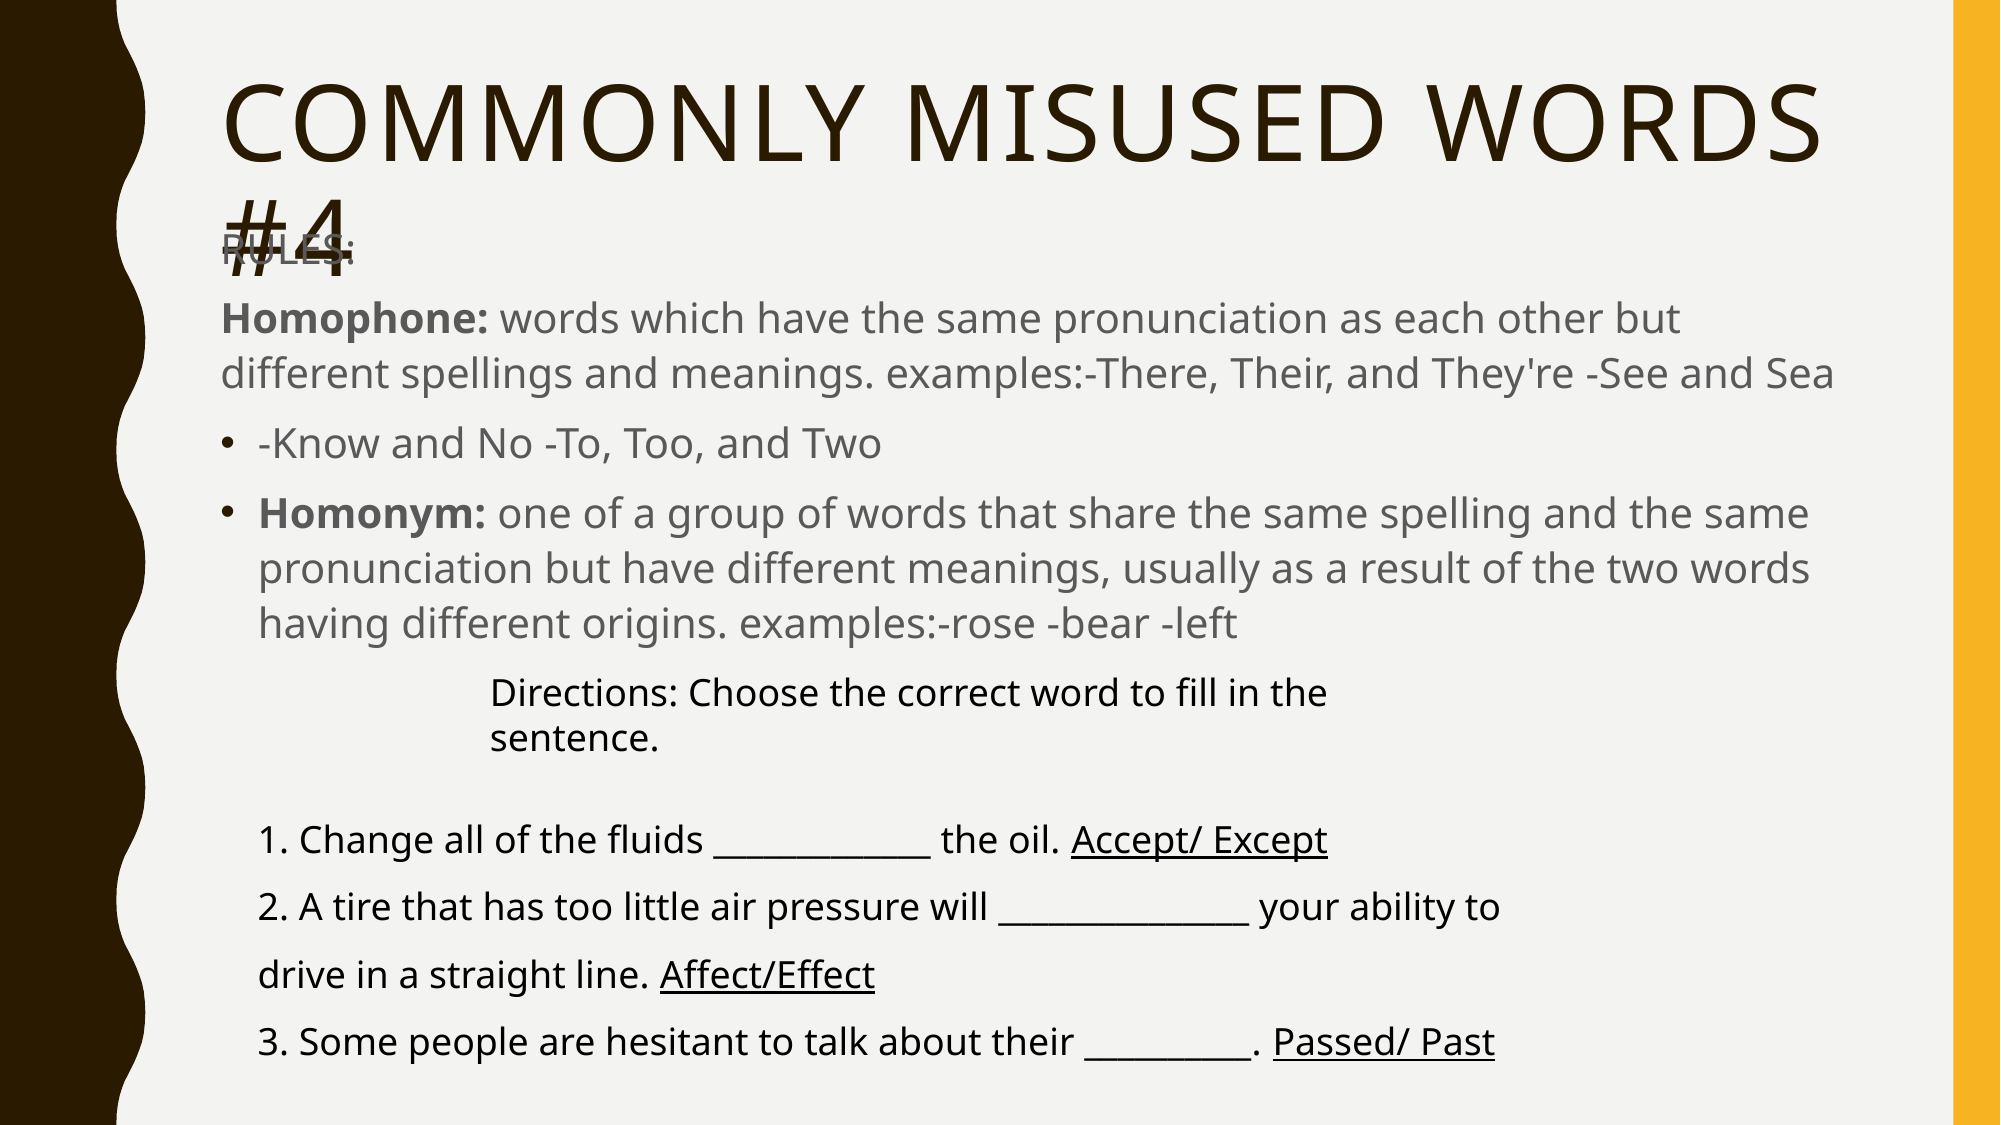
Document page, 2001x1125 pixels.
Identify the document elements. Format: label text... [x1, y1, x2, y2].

title Commonly misused words #4 [205, 62, 1875, 210]
list RULES: Homophone: words which have the same pronunciation as each other but different spellings and meanings. examples:-There, Their, and They're -See and Sea -Know and No -To, Too, and Two Homonym: one of a group of words that share the same spelling and the same pronunciation but have different meanings, usually as a result of the two words having different origins. examples:-rose -bear -left [205, 210, 1875, 662]
text_box Directions: Choose the correct word to fill in the sentence. [475, 661, 1524, 766]
text_box 1. Change all of the fluids _____________ the oil. Accept/ Except 2. A tire that has too little air pressure will _______________ your ability to drive in a straight line. Affect/Effect 3. Some people are hesitant to talk about their __________. Passed/ Past [242, 785, 1524, 1116]
